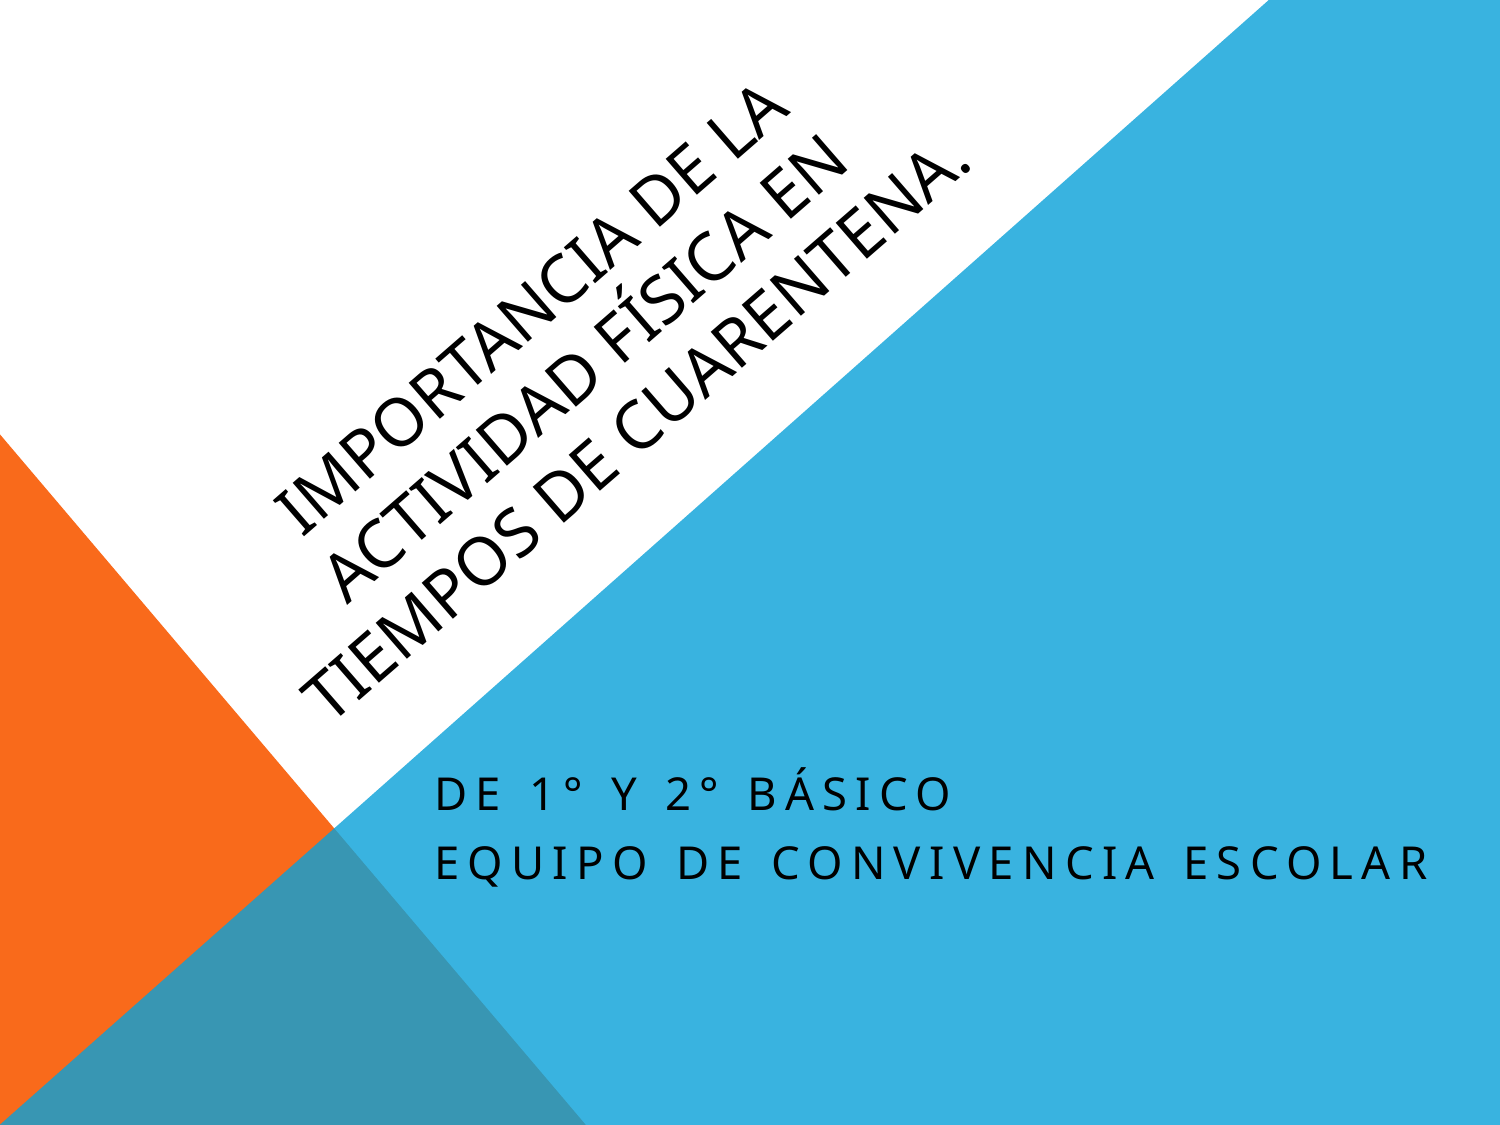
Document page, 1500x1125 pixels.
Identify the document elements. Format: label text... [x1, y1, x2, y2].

title IMPORTANCIA DE LA ACTIVIDAD FÍSICA EN TIEMPOS DE CUARENTENA. [182, 4, 1012, 762]
subtitle De 1° y 2° básico Equipo de Convivencia Escolar [419, 763, 1470, 937]
